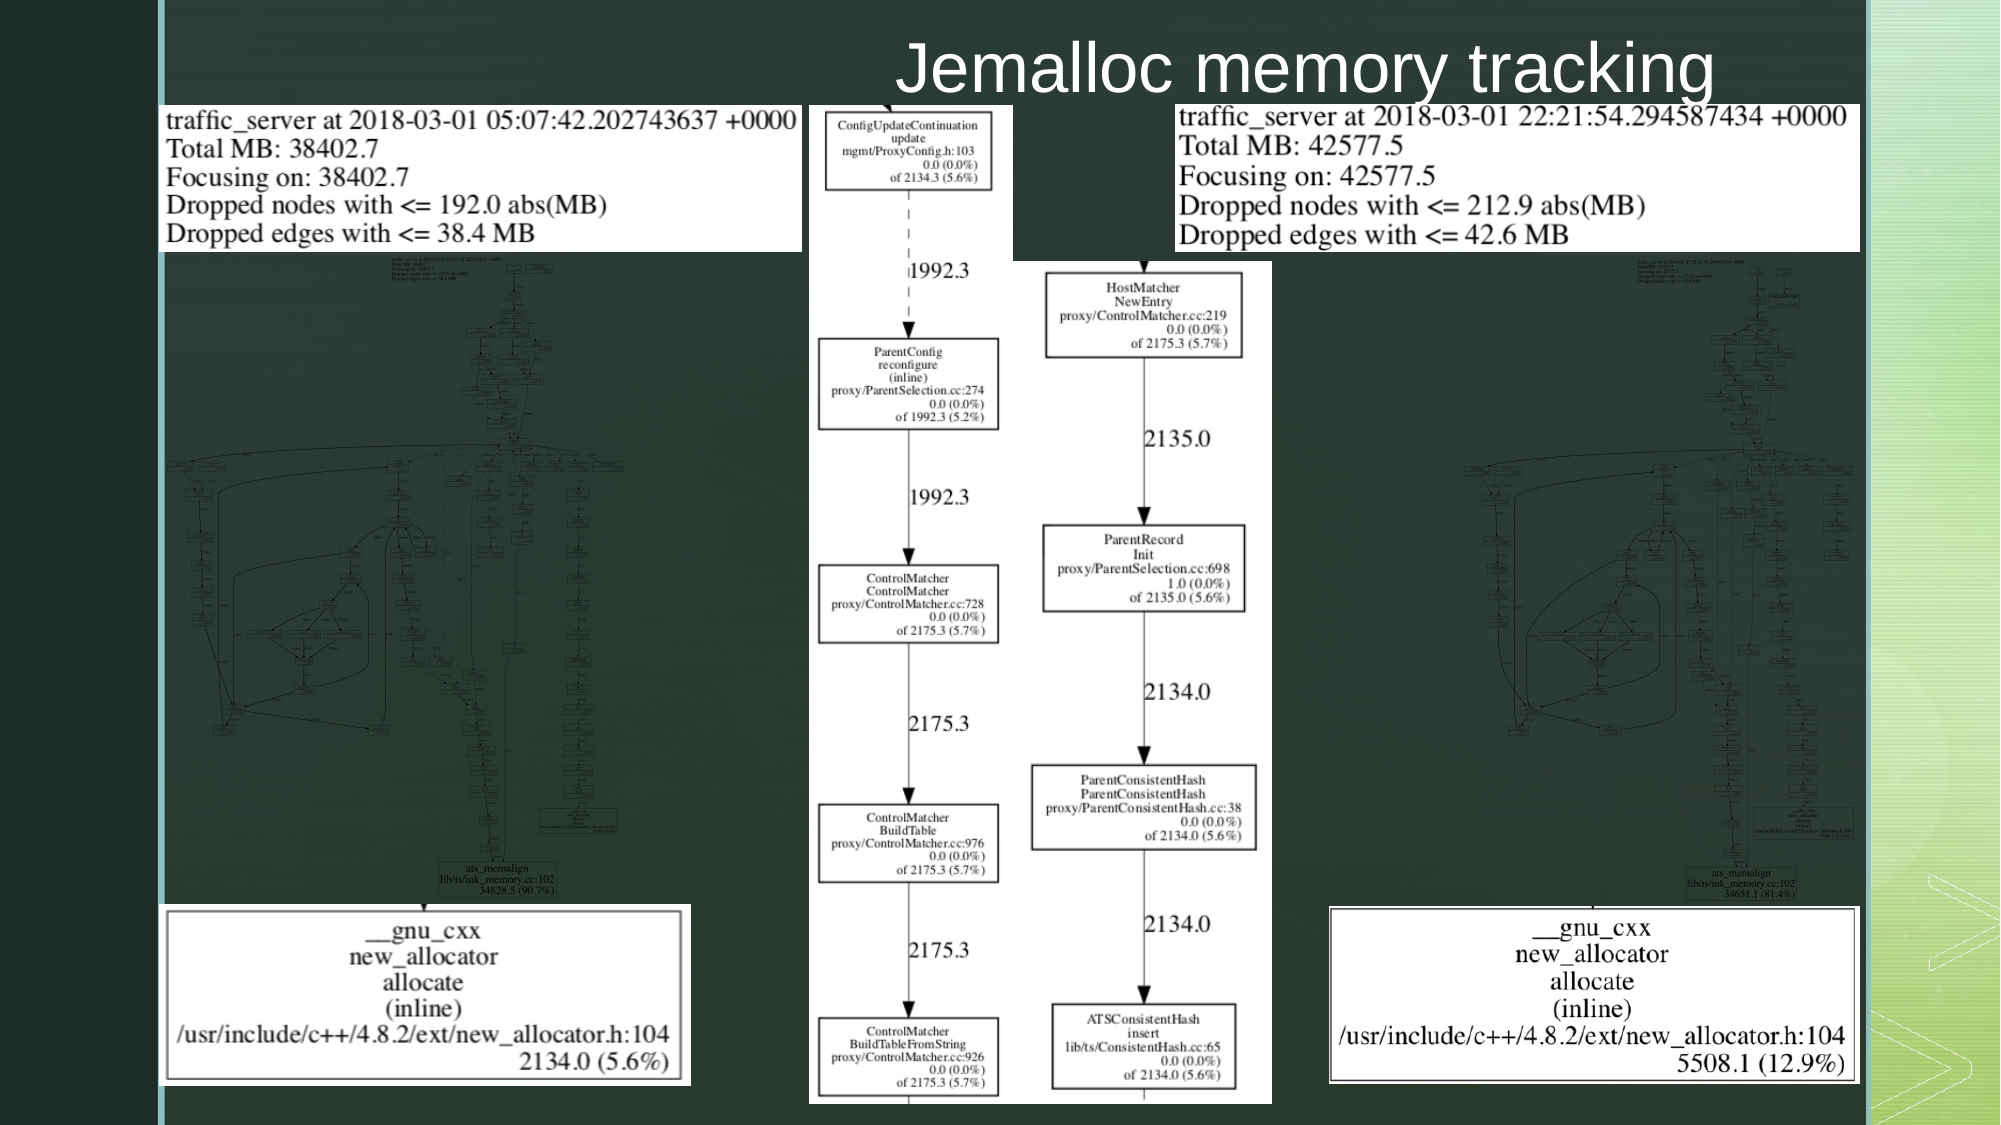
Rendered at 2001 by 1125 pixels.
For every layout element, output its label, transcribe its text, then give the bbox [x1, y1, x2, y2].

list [159, 252, 631, 903]
picture [1174, 103, 1861, 252]
title Jemalloc memory tracking [428, 23, 1733, 201]
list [1455, 252, 1861, 906]
picture [1871, 0, 2001, 1125]
picture [159, 903, 691, 1087]
picture [159, 105, 802, 252]
picture [1328, 906, 1861, 1084]
picture [808, 105, 1272, 1104]
